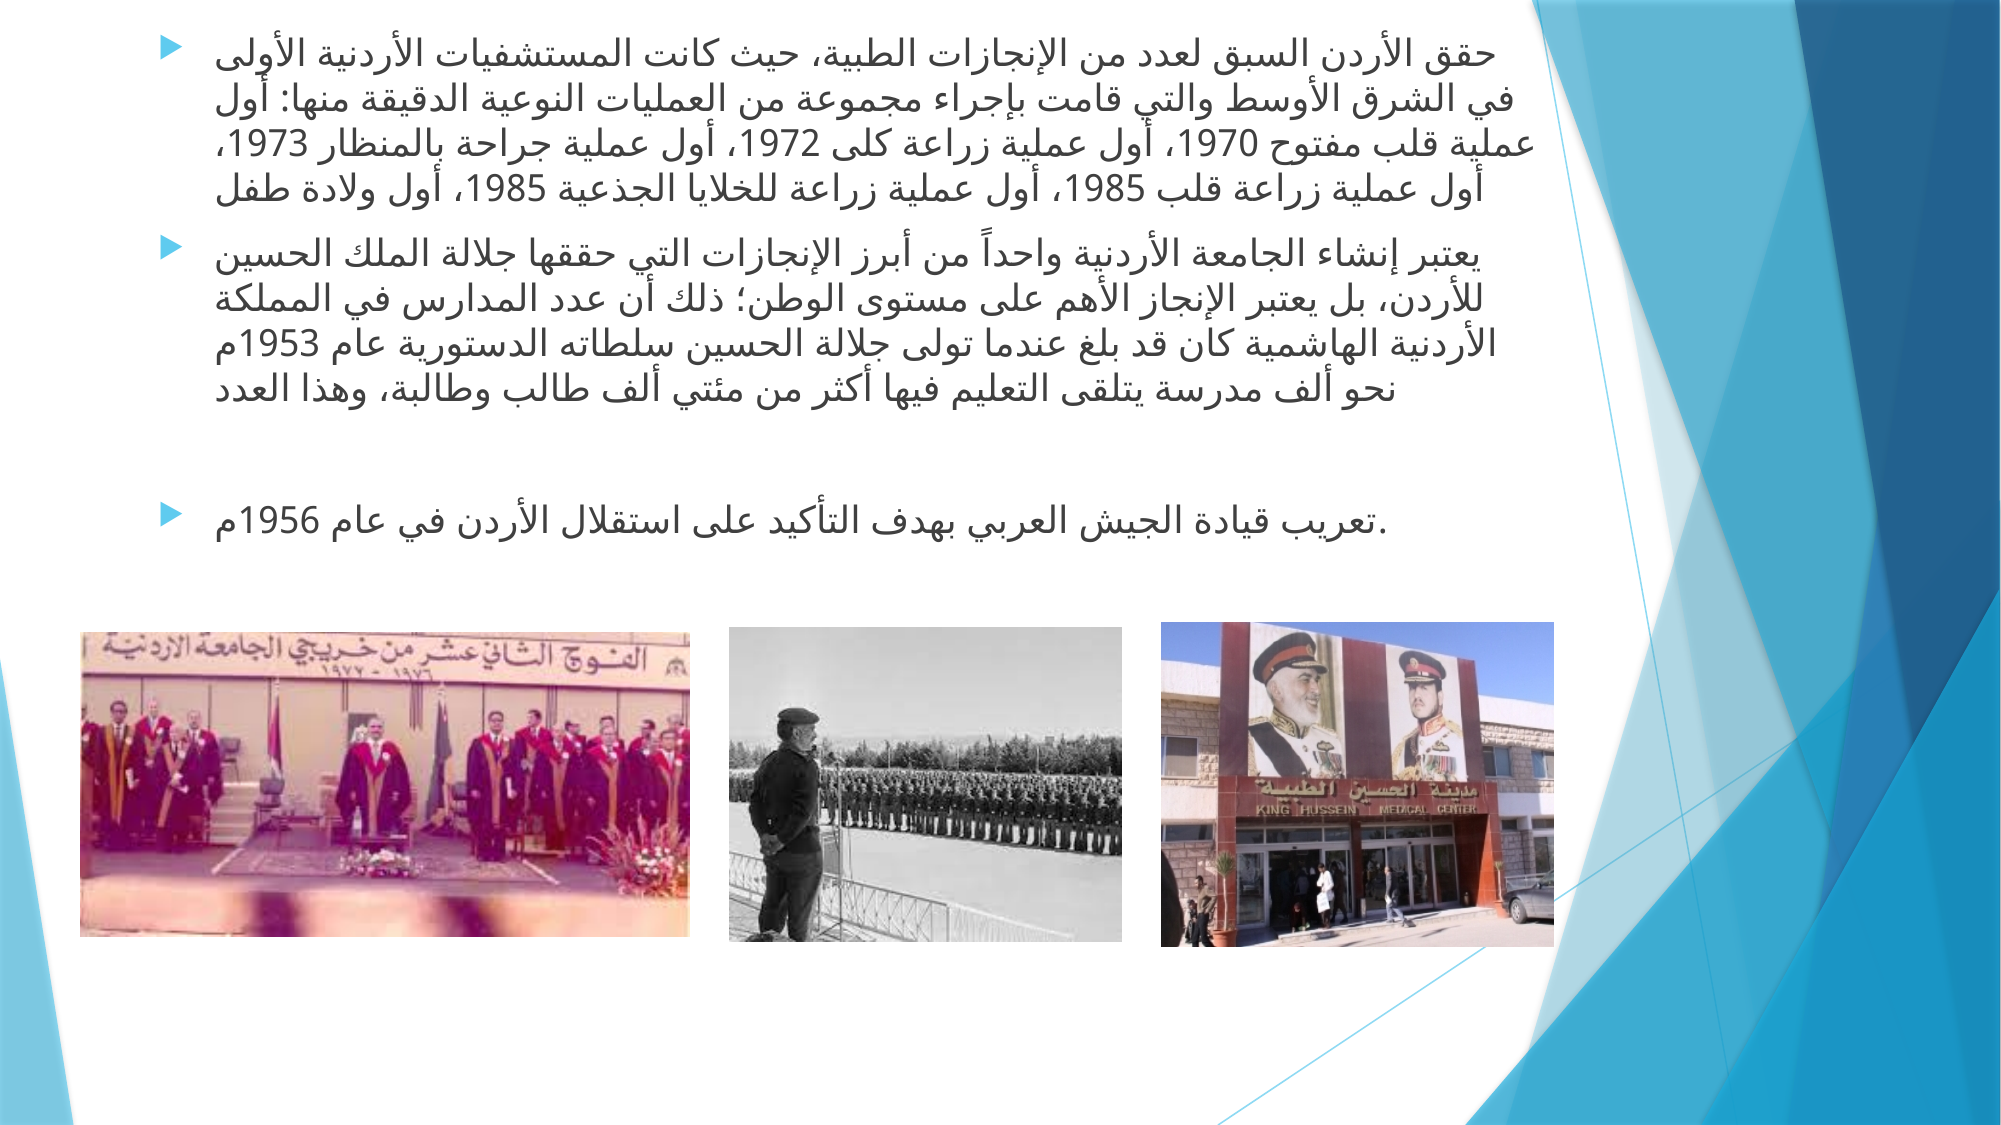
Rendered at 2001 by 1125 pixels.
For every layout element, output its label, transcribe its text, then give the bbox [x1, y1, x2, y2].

picture [1161, 622, 1554, 947]
picture [728, 626, 1122, 942]
picture [80, 631, 690, 938]
list حقق الأردن السبق لعدد من الإنجازات الطبية، حيث كانت المستشفيات الأردنية الأولى في الشرق الأوسط والتي قامت بإجراء مجموعة من العمليات النوعية الدقيقة منها: أول عملية قلب مفتوح 1970، أول عملية زراعة كلى 1972، أول عملية جراحة بالمنظار 1973، أول عملية زراعة قلب 1985، أول عملية زراعة للخلايا الجذعية 1985، أول ولادة طفل يعتبر إنشاء الجامعة الأردنية واحداً من أبرز الإنجازات التي حققها جلالة الملك الحسين للأردن، بل يعتبر الإنجاز الأهم على مستوى الوطن؛ ذلك أن عدد المدارس في المملكة الأردنية الهاشمية كان قد بلغ عندما تولى جلالة الحسين سلطاته الدستورية عام 1953م نحو ألف مدرسة يتلقى التعليم فيها أكثر من مئتي ألف طالب وطالبة، وهذا العدد تعريب قيادة الجيش العربي بهدف التأكيد على استقلال الأردن في عام 1956م. [142, 21, 1554, 658]
